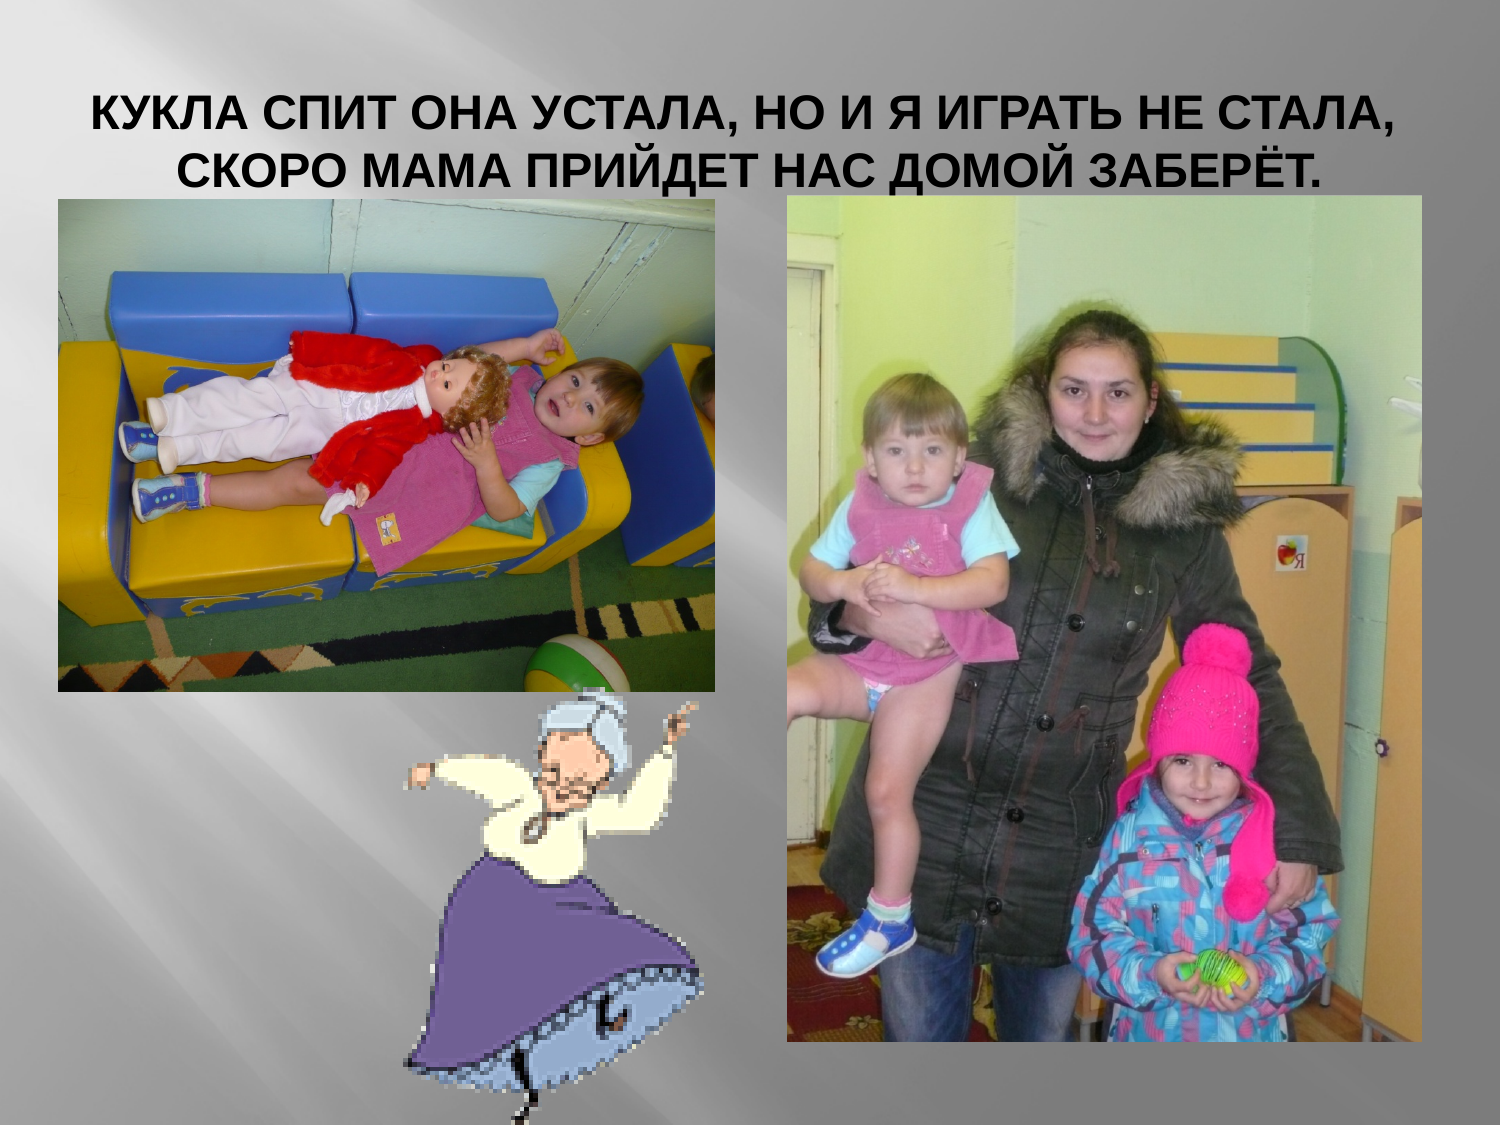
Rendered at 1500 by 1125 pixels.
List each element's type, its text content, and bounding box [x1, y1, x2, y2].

picture [386, 196, 1500, 1125]
title КУКЛА СПИТ ОНА УСТАЛА, НО И Я ИГРАТЬ НЕ СТАЛА, СКОРО МАМА ПРИЙДЕТ НАС ДОМОЙ ЗАБЕРЁТ. [75, 45, 1425, 233]
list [58, 198, 716, 692]
